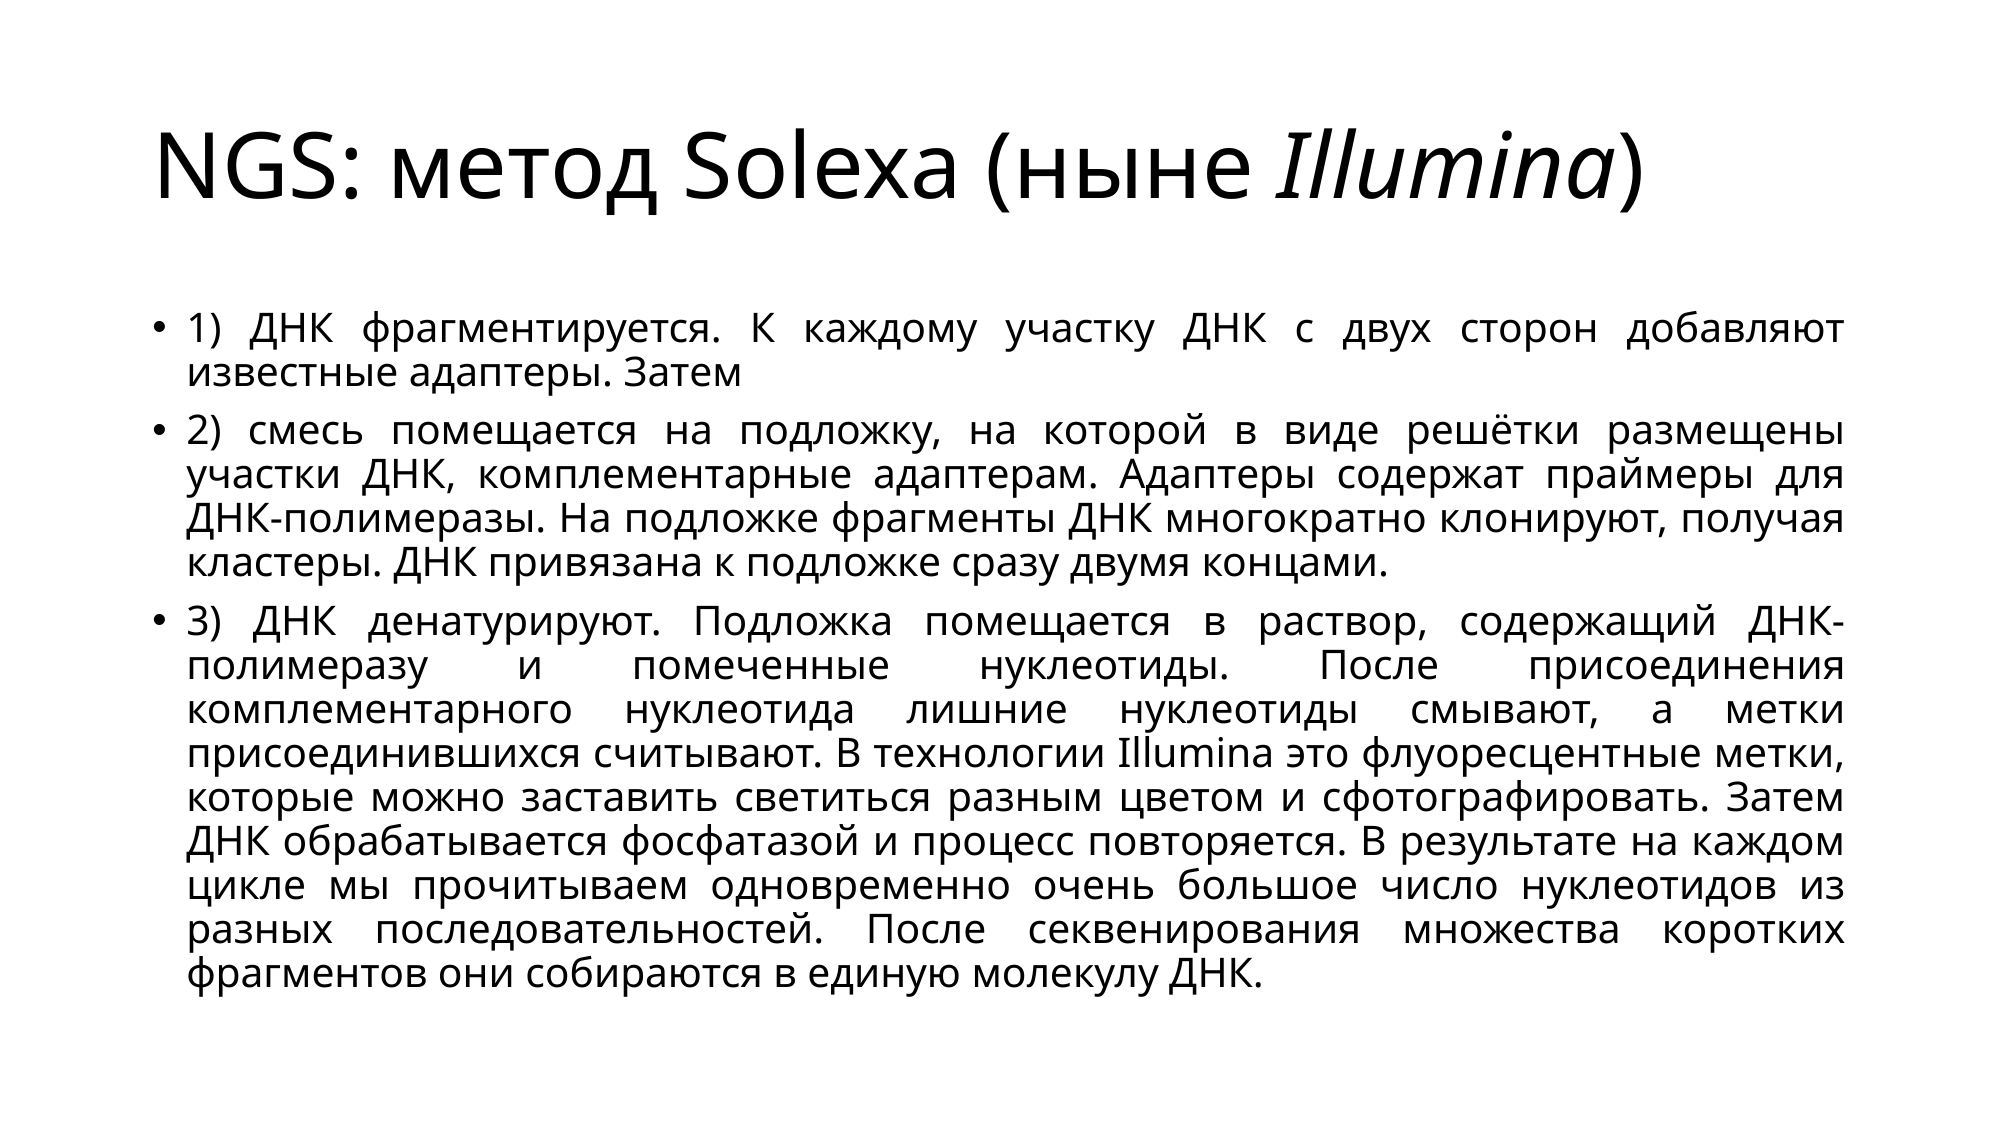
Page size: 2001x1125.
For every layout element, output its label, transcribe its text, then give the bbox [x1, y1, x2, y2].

list 1) ДНК фрагментируется. К каждому участку ДНК с двух сторон добавляют известные адаптеры. Затем 2) смесь помещается на подложку, на которой в виде решётки размещены участки ДНК, комплементарные адаптерам. Адаптеры содержат праймеры для ДНК-полимеразы. На подложке фрагменты ДНК многократно клонируют, получая кластеры. ДНК привязана к подложке сразу двумя концами. 3) ДНК денатурируют. Подложка помещается в раствор, содержащий ДНК-полимеразу и помеченные нуклеотиды. После присоединения комплементарного нуклеотида лишние нуклеотиды смывают, а метки присоединившихся считывают. В технологии Illumina это флуоресцентные метки, которые можно заставить светиться разным цветом и сфотографировать. Затем ДНК обрабатывается фосфатазой и процесс повторяется. В результате на каждом цикле мы прочитываем одновременно очень большое число нуклеотидов из разных последовательностей. После секвенирования множества коротких фрагментов они собираются в единую молекулу ДНК. [137, 299, 1863, 1014]
title NGS: метод Solexa (ныне Illumina) [137, 59, 1863, 278]
